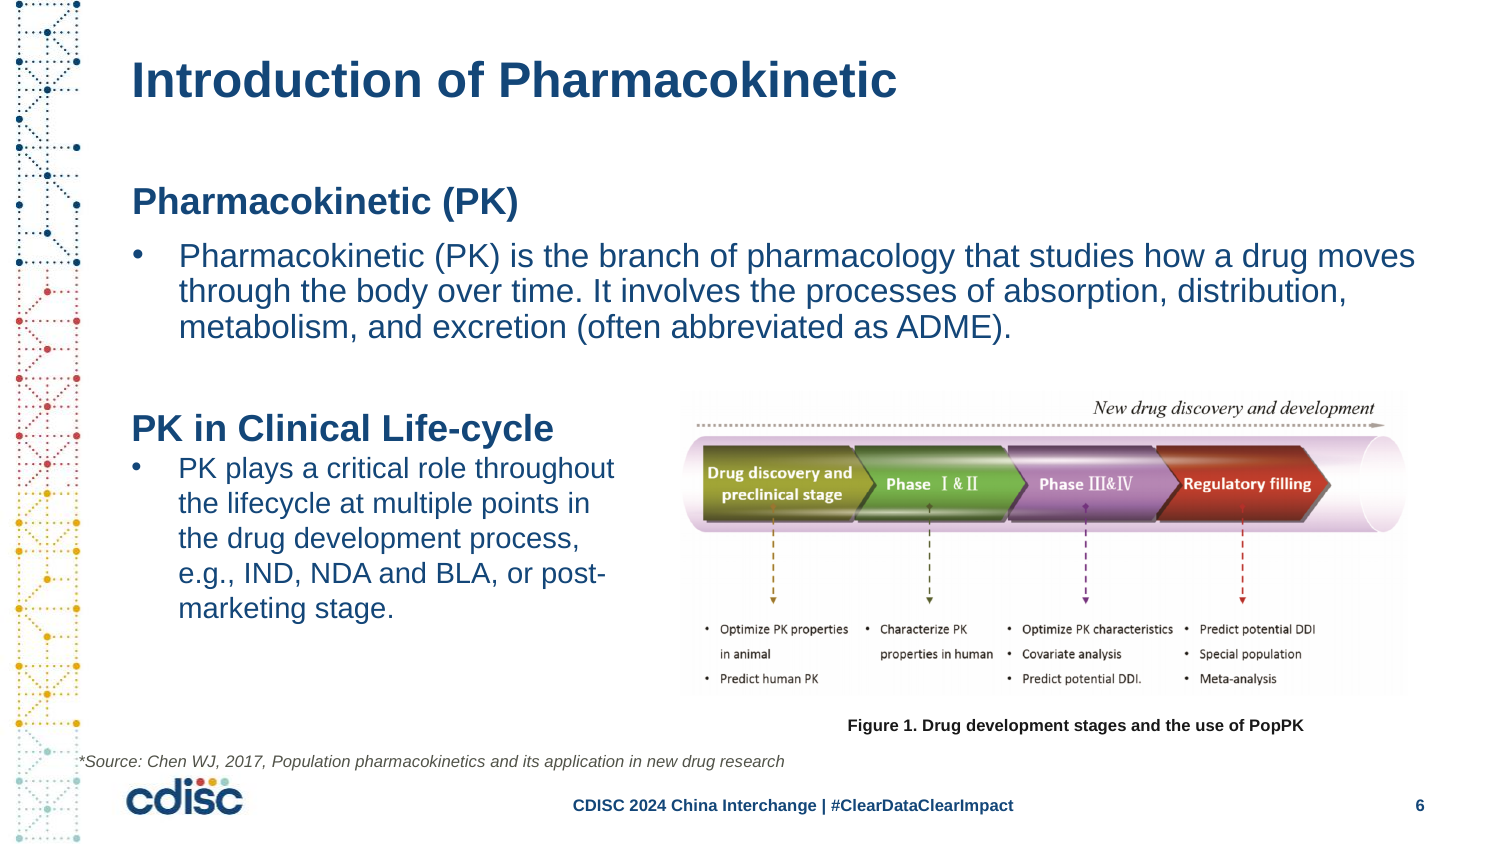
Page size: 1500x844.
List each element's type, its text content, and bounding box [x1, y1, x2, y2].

title Introduction of Pharmacokinetic [131, 0, 1426, 164]
text_box PK in Clinical Life-cycle PK plays a critical role throughout the lifecycle at multiple points in the drug development process, e.g., IND, NDA and BLA, or post-marketing stage. [115, 396, 651, 632]
picture [0, 0, 1500, 844]
slide_number 6 [1374, 782, 1425, 827]
list Pharmacokinetic (PK) Pharmacokinetic (PK) is the branch of pharmacology that studies how a drug moves through the body over time. It involves the processes of absorption, distribution, metabolism, and excretion (often abbreviated as ADME). [131, 182, 1426, 404]
text_box *Source: Chen WJ, 2017, Population pharmacokinetics and its application in new drug research [63, 743, 801, 779]
footer CDISC 2024 China Interchange | #ClearDataClearImpact [410, 782, 1178, 827]
text_box Figure 1. Drug development stages and the use of PopPK [832, 707, 1320, 743]
